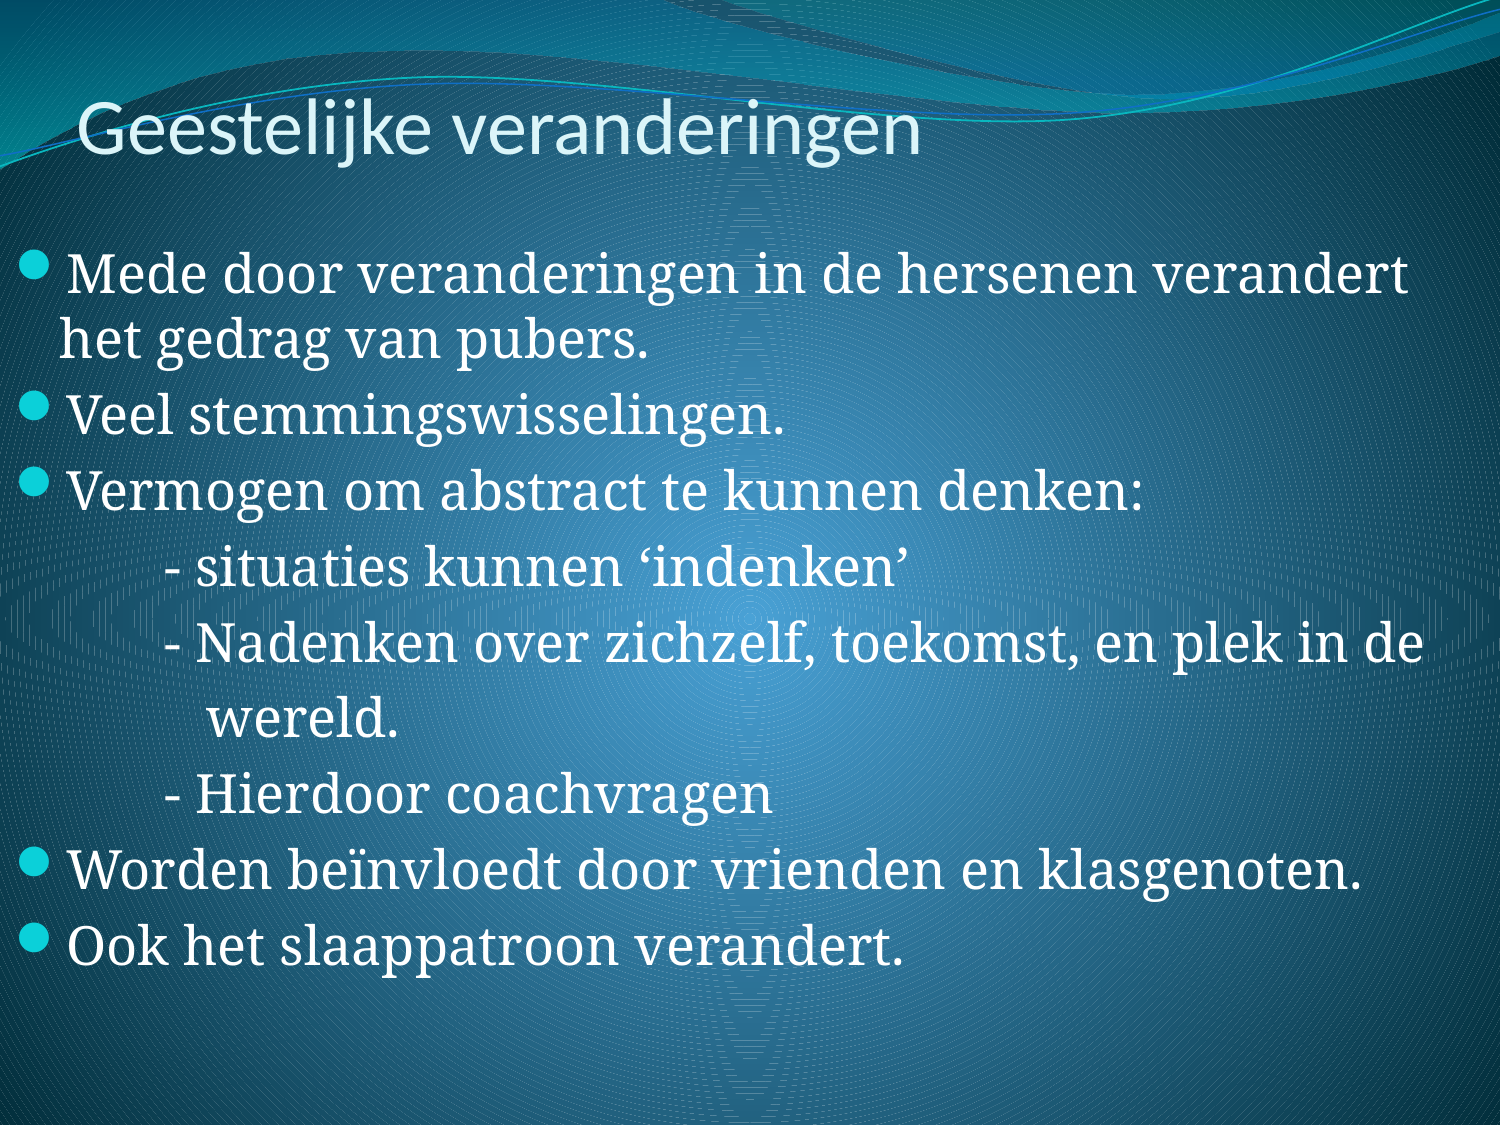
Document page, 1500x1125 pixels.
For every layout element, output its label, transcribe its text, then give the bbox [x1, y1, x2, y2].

title Geestelijke veranderingen [76, 66, 1427, 171]
list Mede door veranderingen in de hersenen verandert het gedrag van pubers. Veel stemmingswisselingen. Vermogen om abstract te kunnen denken: - situaties kunnen ‘indenken’ - Nadenken over zichzelf, toekomst, en plek in de wereld. - Hierdoor coachvragen Worden beïnvloedt door vrienden en klasgenoten. Ook het slaappatroon verandert. [0, 231, 1500, 1038]
